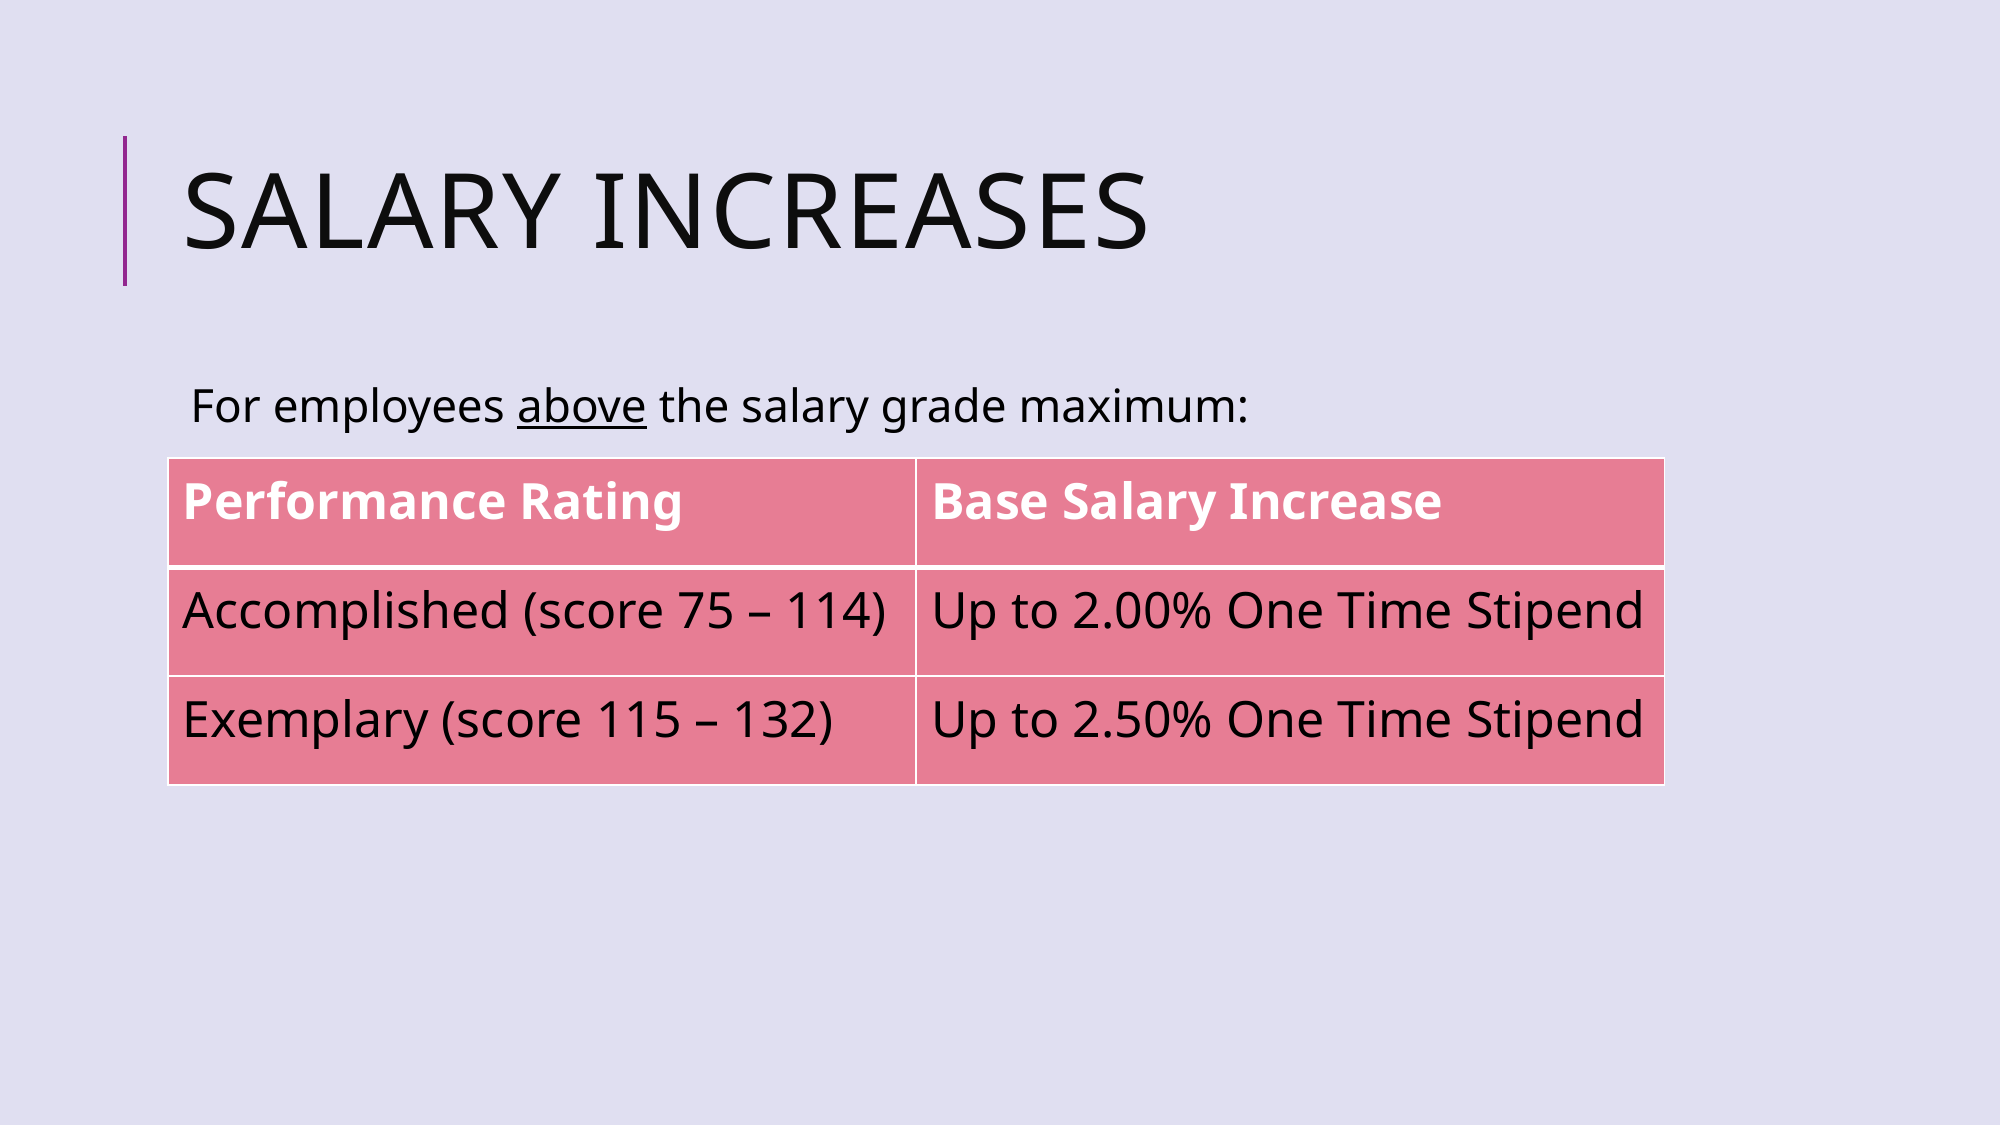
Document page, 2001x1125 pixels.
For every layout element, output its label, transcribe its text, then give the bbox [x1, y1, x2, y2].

list For employees above the salary grade maximum: [168, 375, 1763, 1035]
title Salary increases [168, 96, 1763, 342]
table_header Base Salary Increase [917, 459, 1664, 565]
table_cell Up to 2.00% One Time Stipend [917, 570, 1664, 675]
table_cell Exemplary (score 115 – 132) [169, 677, 915, 784]
table_cell Accomplished (score 75 – 114) [169, 570, 915, 675]
table_cell Up to 2.50% One Time Stipend [917, 677, 1664, 784]
table_header Performance Rating [169, 459, 915, 565]
